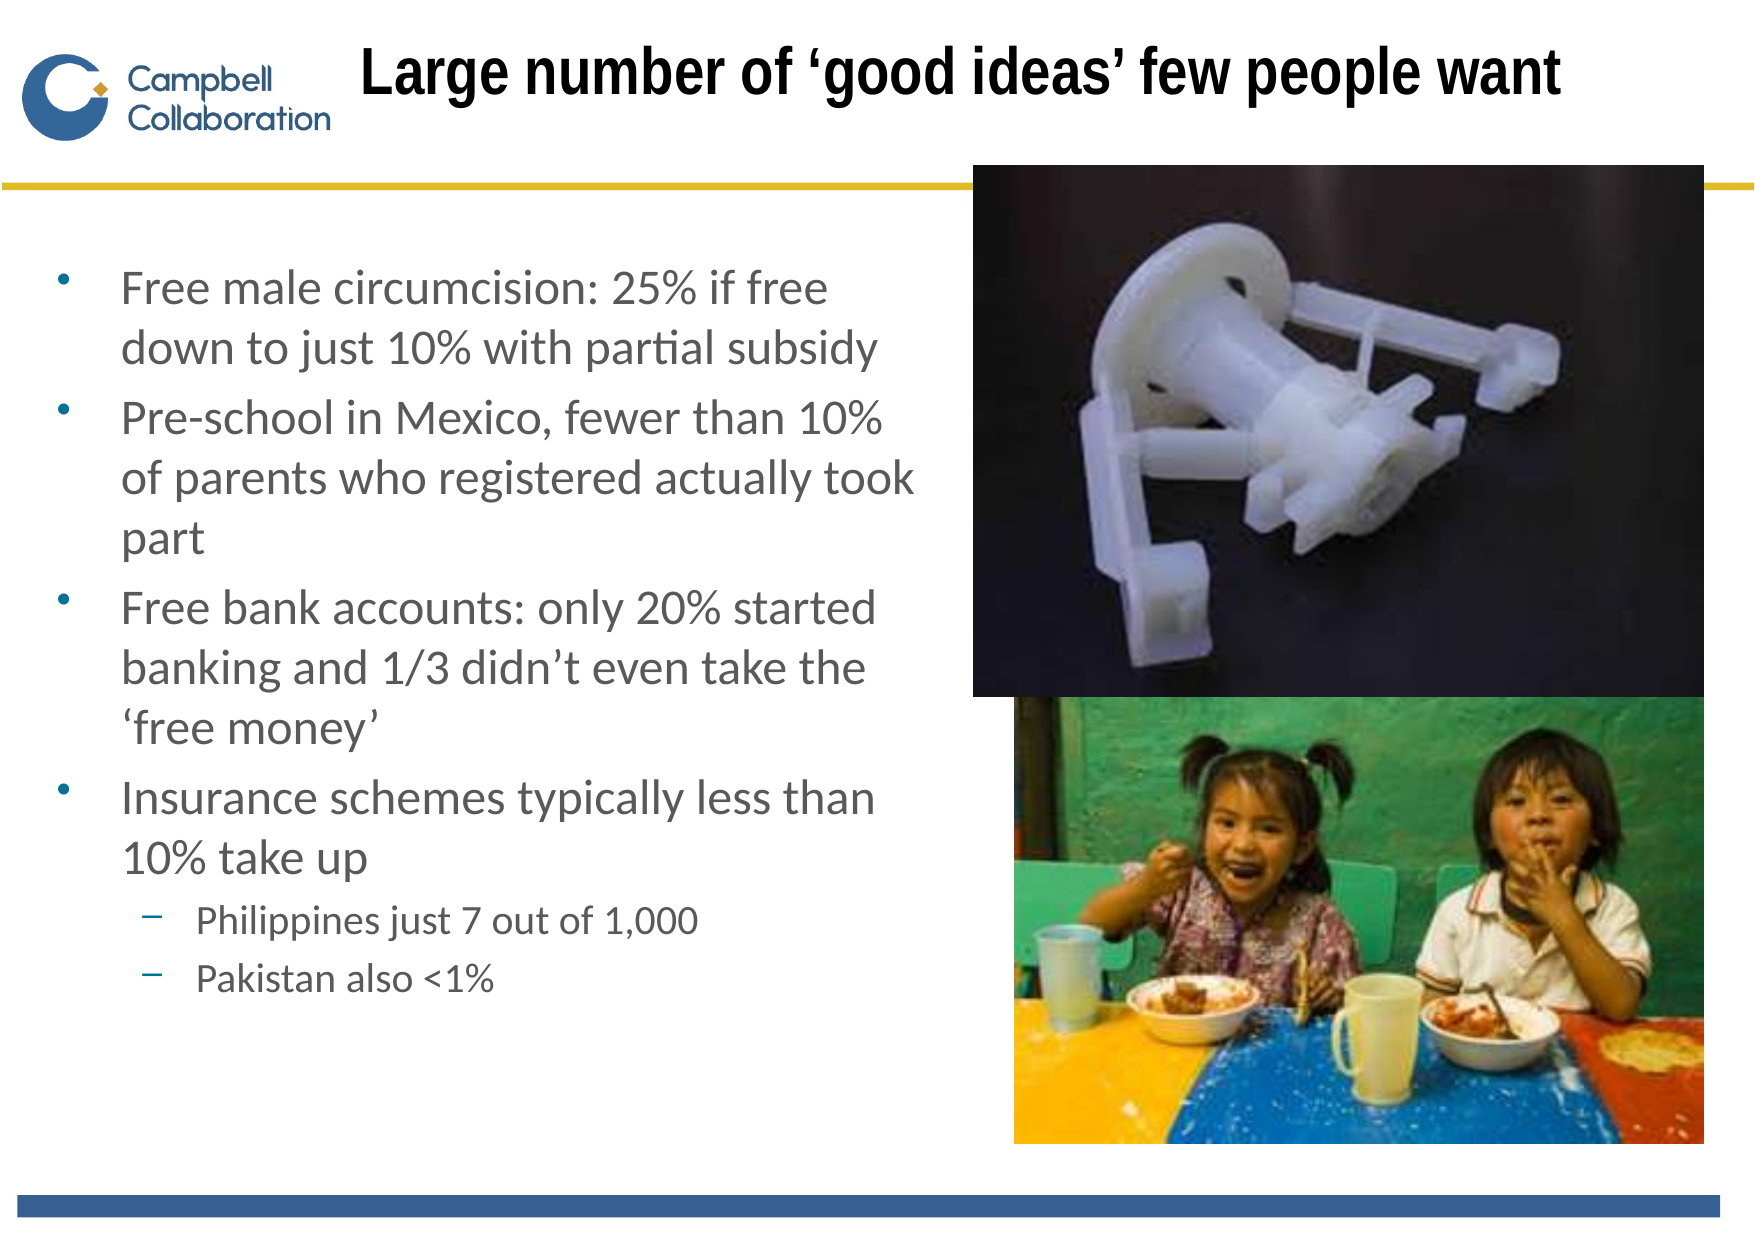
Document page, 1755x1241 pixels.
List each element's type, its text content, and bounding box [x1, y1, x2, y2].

picture [973, 165, 1705, 697]
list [1014, 705, 1704, 1145]
list Free male circumcision: 25% if free down to just 10% with partial subsidy Pre-school in Mexico, fewer than 10% of parents who registered actually took part Free bank accounts: only 20% started banking and 1/3 didn’t even take the ‘free money’ Insurance schemes typically less than 10% take up Philippines just 7 out of 1,000 Pakistan also <1% [39, 245, 936, 1148]
text_box Large number of ‘good ideas’ few people want [346, 20, 1684, 115]
picture [14, 45, 340, 150]
